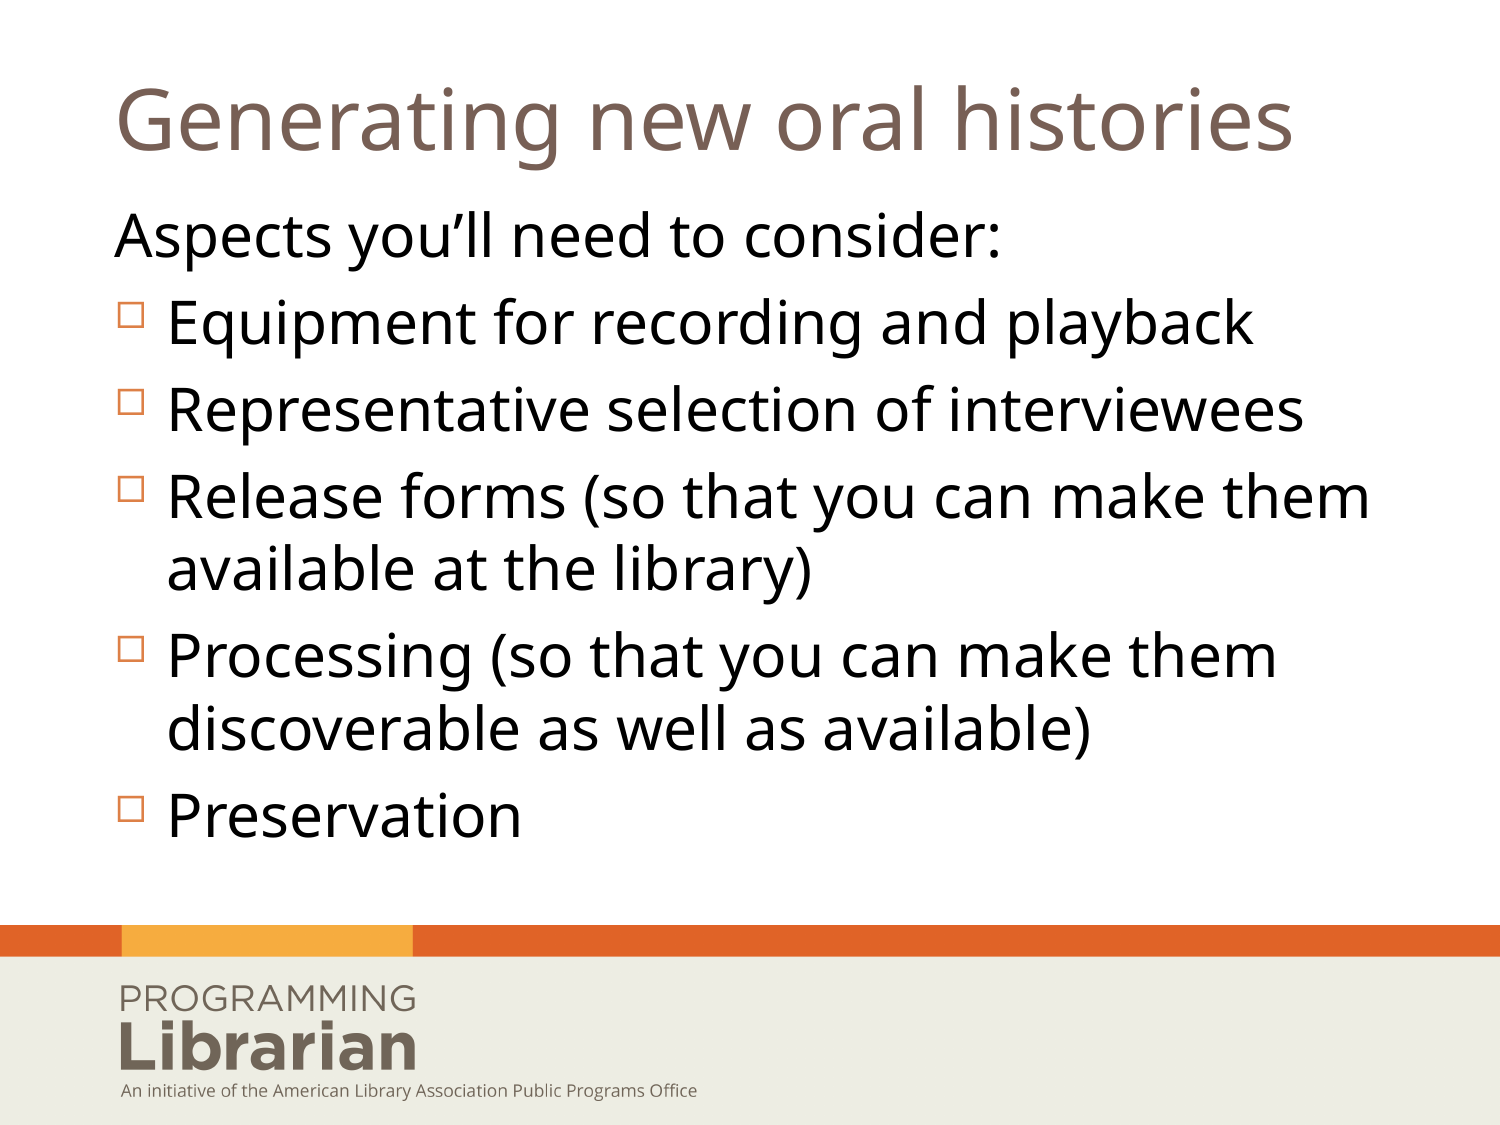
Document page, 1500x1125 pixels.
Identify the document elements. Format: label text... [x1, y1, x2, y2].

text_box Aspects you’ll need to consider: Equipment for recording and playback Representative selection of interviewees Release forms (so that you can make them available at the library) Processing (so that you can make them discoverable as well as available) Preservation [99, 189, 1403, 915]
picture [0, 925, 1500, 1125]
text_box Generating new oral histories [99, 44, 1425, 188]
